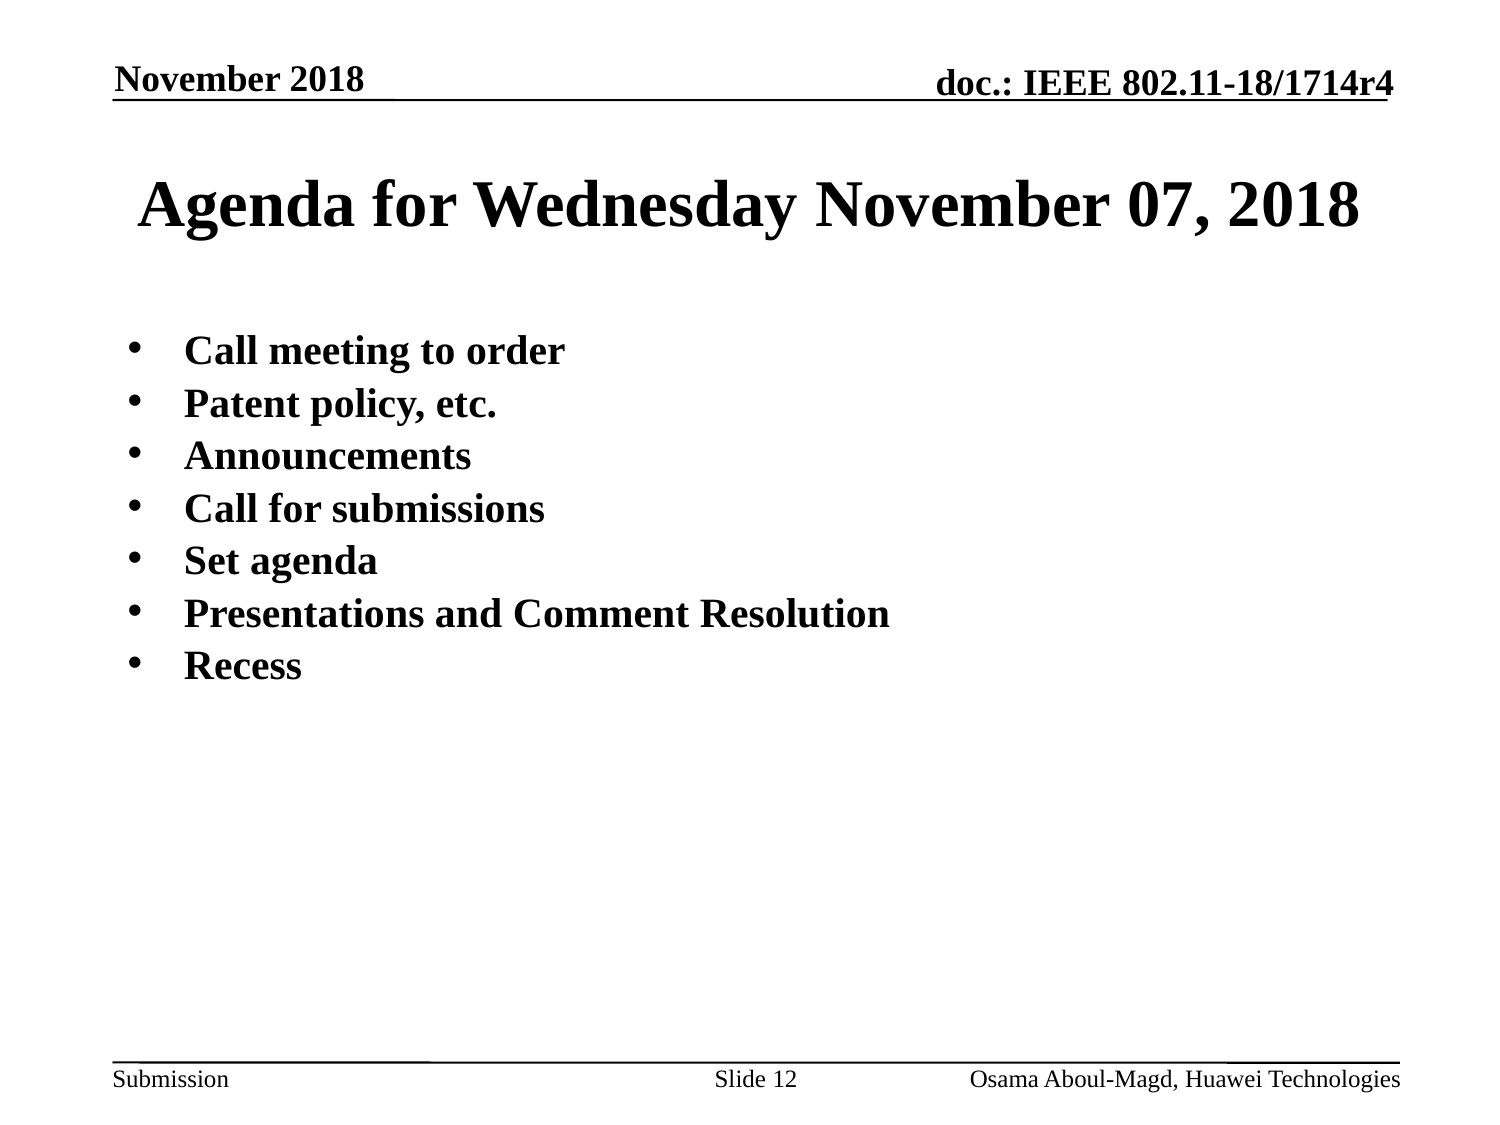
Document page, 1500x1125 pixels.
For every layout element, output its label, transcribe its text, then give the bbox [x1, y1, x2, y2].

slide_number Slide 12 [712, 1061, 800, 1123]
footer Osama Aboul-Magd, Huawei Technologies [878, 1061, 1402, 1093]
title Agenda for Wednesday November 07, 2018 [62, 112, 1438, 288]
list Call meeting to order Patent policy, etc. Announcements Call for submissions Set agenda Presentations and Comment Resolution Recess [112, 324, 1388, 1000]
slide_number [114, 54, 423, 100]
